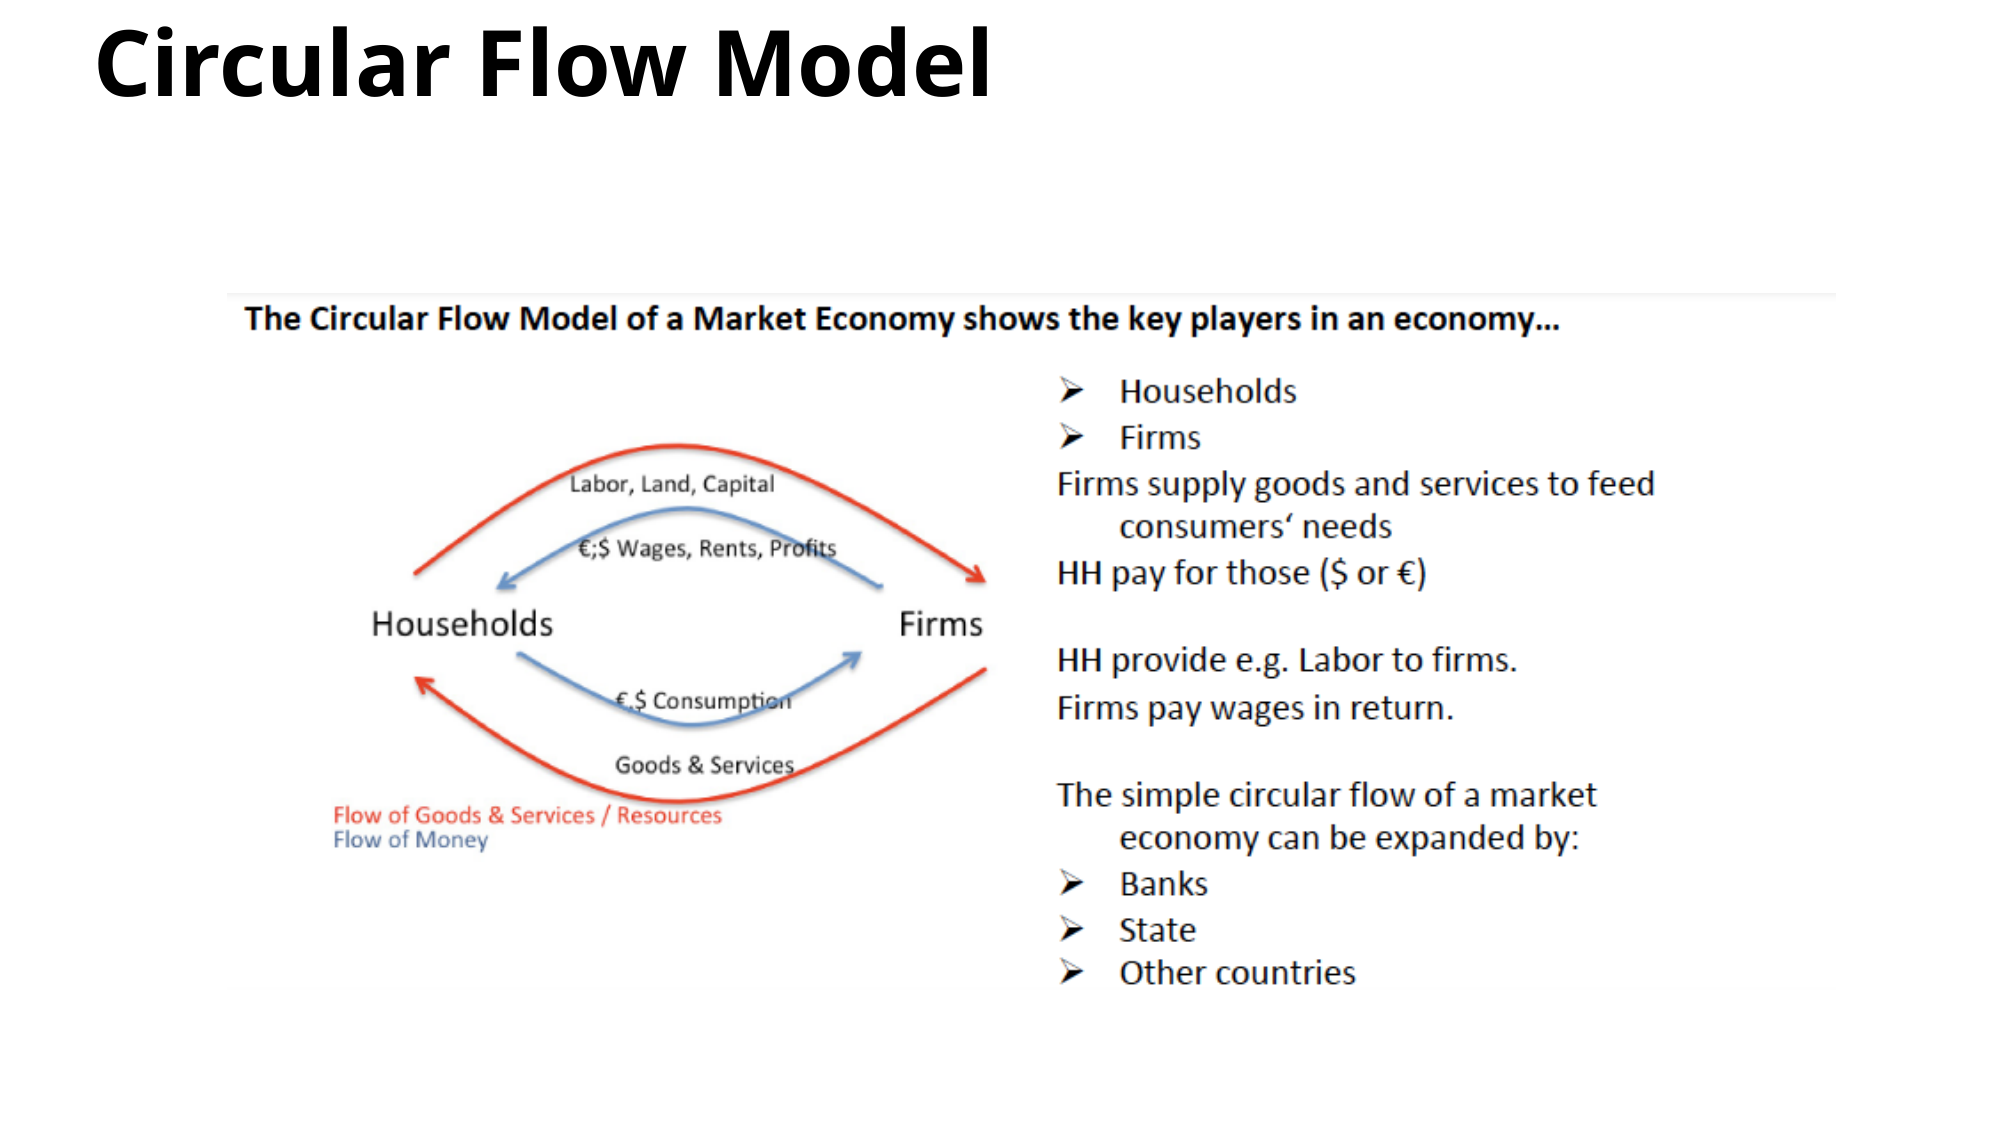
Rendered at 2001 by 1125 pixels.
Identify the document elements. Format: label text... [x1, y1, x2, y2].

text_box Circular Flow Model [78, 10, 1804, 228]
picture [227, 293, 1836, 990]
